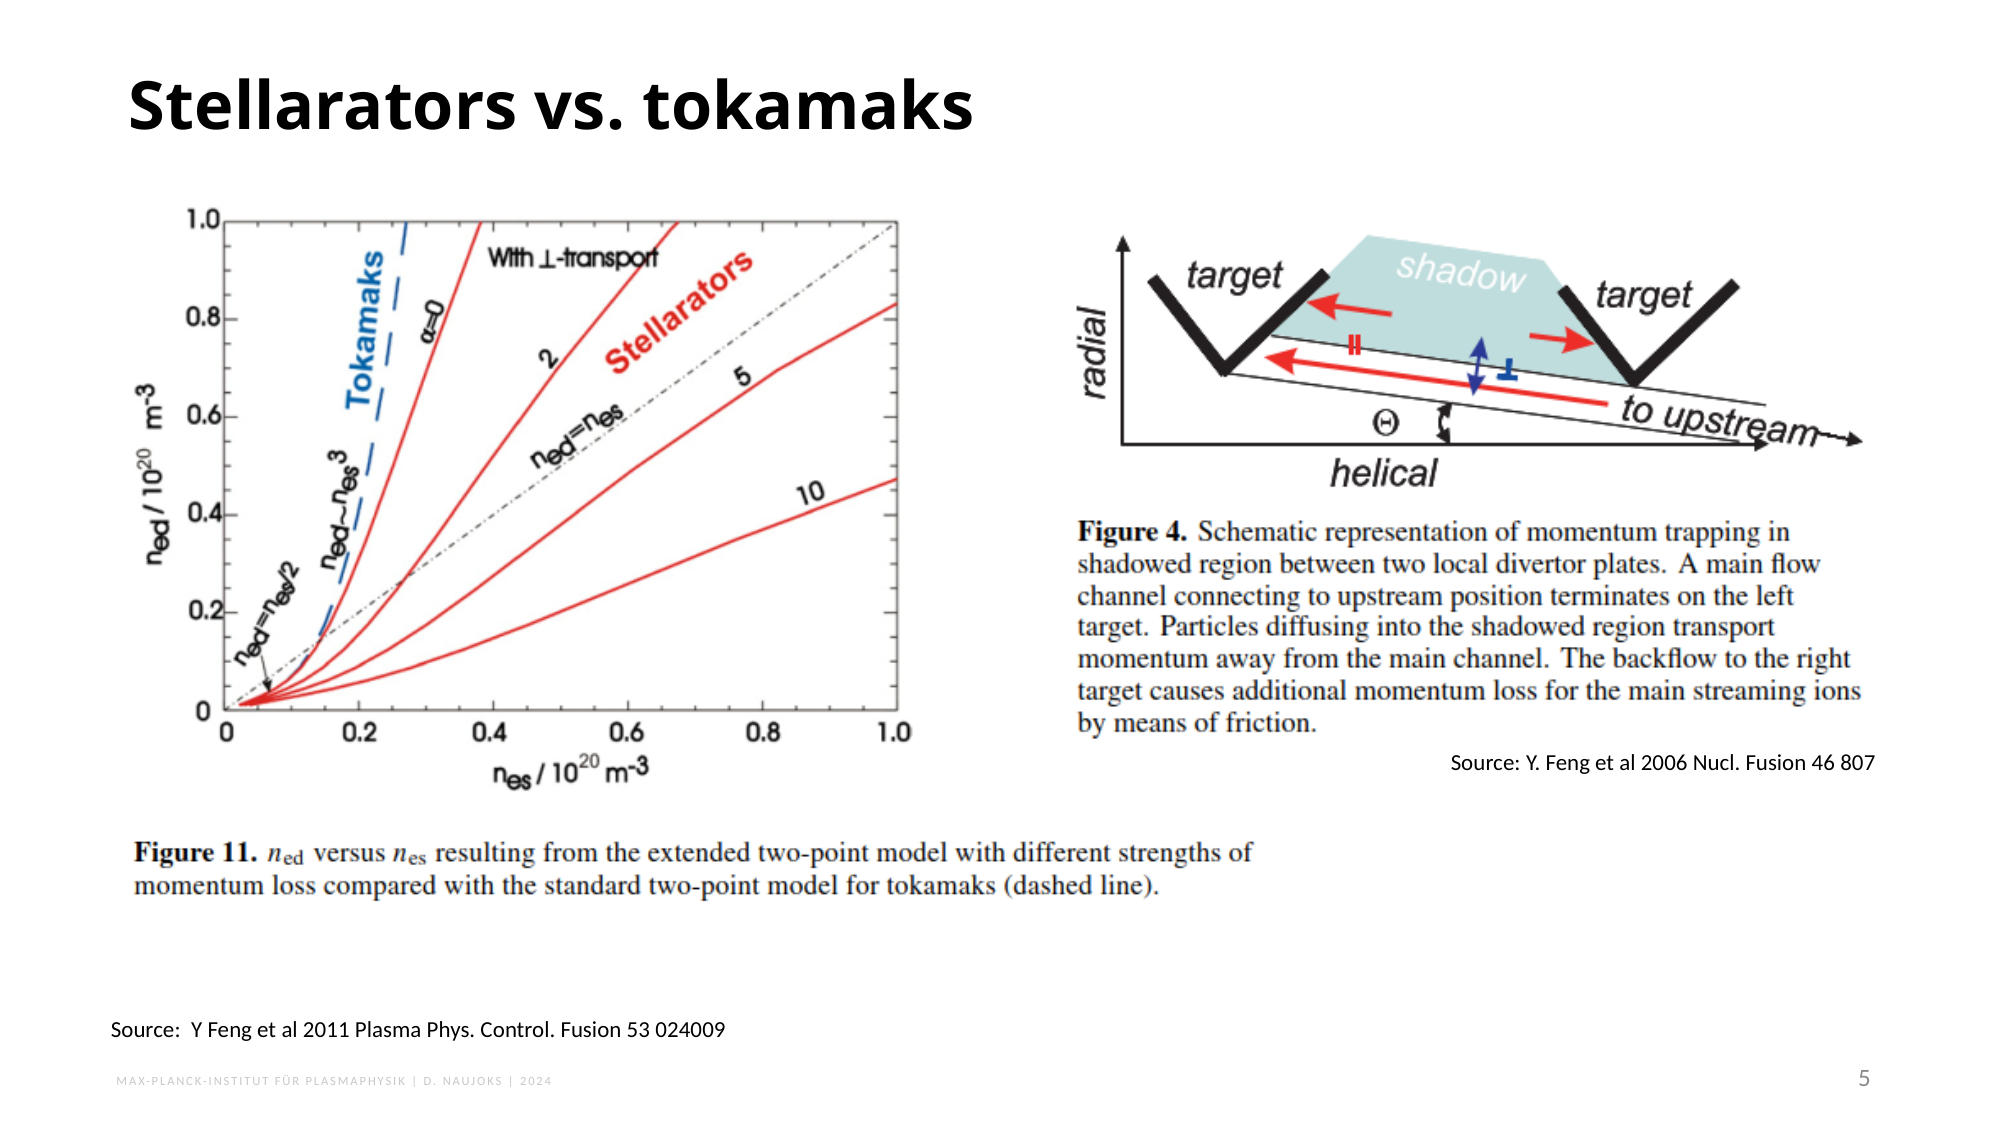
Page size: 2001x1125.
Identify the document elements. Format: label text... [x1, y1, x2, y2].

text_box Source: Y. Feng et al 2006 Nucl. Fusion 46 807 [1435, 740, 1909, 783]
picture [81, 190, 1895, 911]
text_box Source: Y Feng et al 2011 Plasma Phys. Control. Fusion 53 024009 [96, 1007, 1097, 1050]
title Stellarators vs. tokamaks [114, 70, 1685, 218]
footer Max-Planck-Institut für Plasmaphysik | D. NaUJOKS | 2024 [116, 1064, 1831, 1088]
slide_number 5 [1831, 1064, 1886, 1088]
